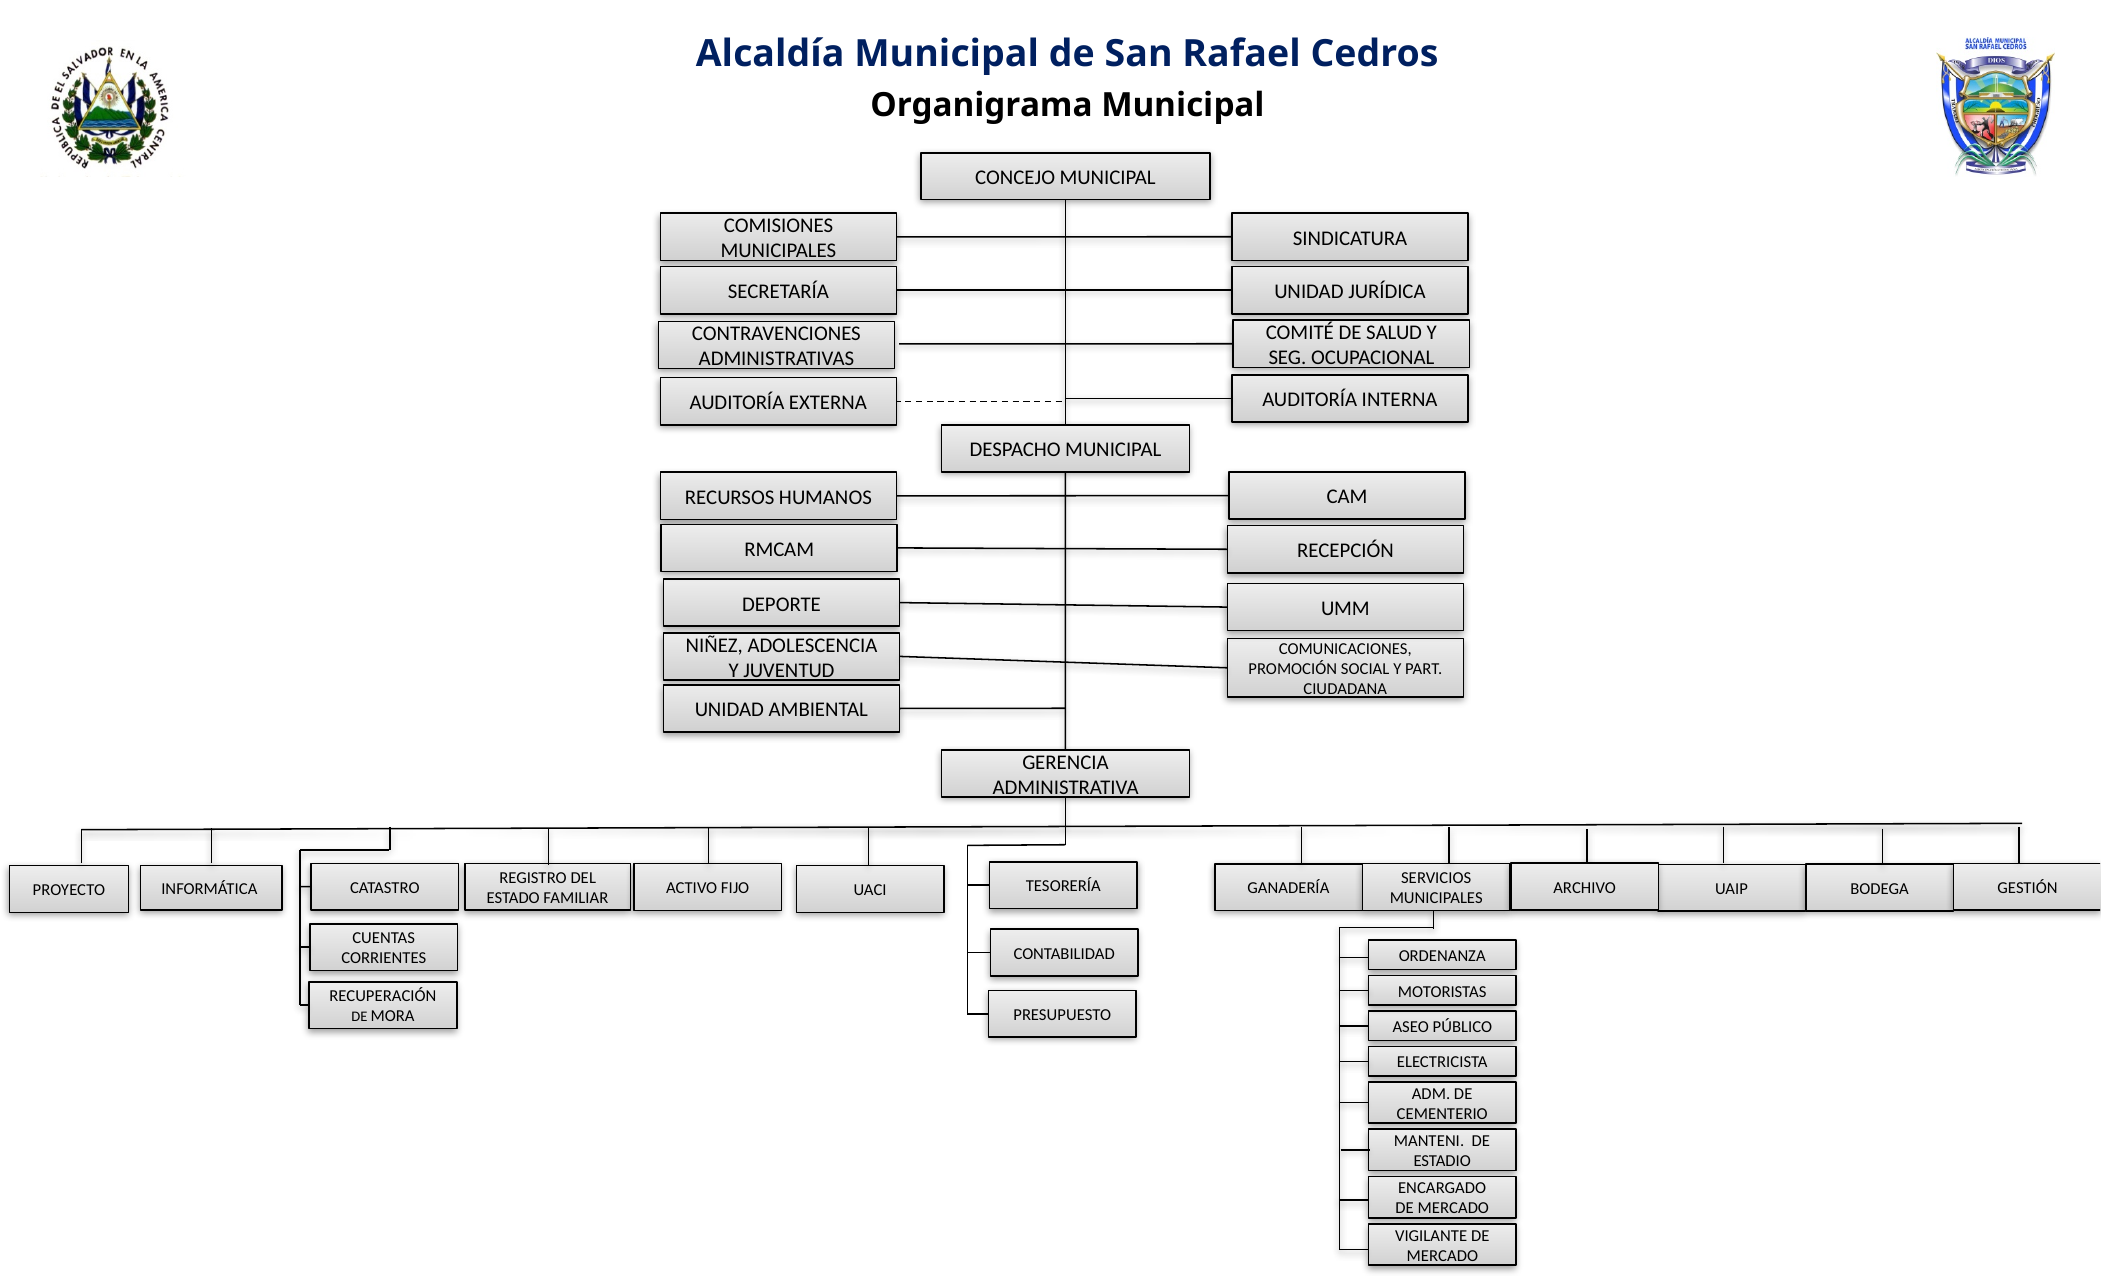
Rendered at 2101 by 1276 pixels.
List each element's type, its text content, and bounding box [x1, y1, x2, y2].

text_box DESPACHO MUNICIPAL [941, 424, 1190, 473]
text_box RECURSOS HUMANOS [660, 471, 897, 520]
text_box ARCHIVO [1510, 862, 1659, 911]
text_box SECRETARÍA [660, 266, 897, 315]
text_box SINDICATURA [1231, 212, 1469, 261]
text_box INFORMÁTICA [140, 865, 283, 911]
text_box BODEGA [1805, 863, 1950, 912]
text_box Alcaldía Municipal de San Rafael Cedros [469, 22, 1666, 80]
text_box MOTORISTAS [1368, 975, 1517, 1006]
text_box NIÑEZ, ADOLESCENCIA Y JUVENTUD [663, 632, 900, 681]
text_box GANADERÍA [1214, 863, 1360, 911]
text_box ACTIVO FIJO [633, 863, 782, 911]
text_box MANTENI. DE ESTADIO [1368, 1128, 1517, 1171]
text_box CATASTRO [310, 863, 459, 911]
text_box UNIDAD JURÍDICA [1231, 266, 1469, 315]
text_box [1066, 823, 2023, 830]
text_box ENCARGADO DE MERCADO [1368, 1176, 1517, 1219]
text_box UMM [1227, 583, 1464, 631]
text_box PRESUPUESTO [988, 990, 1137, 1038]
text_box PROYECTO [9, 865, 129, 913]
text_box TESORERÍA [989, 861, 1138, 909]
text_box CAM [1228, 471, 1466, 520]
text_box Organigrama Municipal [469, 80, 1666, 125]
text_box AUDITORÍA EXTERNA [660, 377, 897, 426]
text_box UNIDAD AMBIENTAL [663, 684, 900, 733]
text_box ASEO PÚBLICO [1368, 1012, 1517, 1041]
text_box COMITÉ DE SALUD Y SEG. OCUPACIONAL [1232, 319, 1470, 368]
text_box ELECTRICISTA [1368, 1046, 1517, 1077]
text_box ADM. DE CEMENTERIO [1368, 1081, 1517, 1124]
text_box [81, 823, 1065, 830]
text_box CONTRAVENCIONES ADMINISTRATIVAS [658, 321, 895, 369]
text_box VIGILANTE DE MERCADO [1368, 1223, 1517, 1266]
text_box UAIP [1662, 864, 1802, 912]
text_box CUENTAS CORRIENTES [309, 923, 458, 971]
text_box GERENCIA ADMINISTRATIVA [941, 749, 1190, 798]
text_box COMISIONES MUNICIPALES [660, 212, 897, 261]
text_box CONCEJO MUNICIPAL [920, 152, 1211, 200]
text_box AUDITORÍA INTERNA [1231, 374, 1469, 423]
text_box DEPORTE [663, 578, 900, 627]
text_box RMCAM [660, 524, 898, 572]
picture [39, 39, 188, 178]
text_box CONTABILIDAD [990, 928, 1139, 977]
picture [1935, 37, 2055, 178]
text_box RECEPCIÓN [1227, 525, 1464, 574]
text_box REGISTRO DEL ESTADO FAMILIAR [464, 863, 630, 911]
text_box GESTIÓN [1953, 863, 2101, 911]
text_box RECUPERACIÓN DE MORA [308, 981, 458, 1029]
text_box ORDENANZA [1368, 939, 1517, 970]
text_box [899, 656, 1228, 669]
text_box SERVICIOS MUNICIPALES [1362, 863, 1507, 911]
text_box COMUNICACIONES, PROMOCIÓN SOCIAL Y PART. CIUDADANA [1227, 639, 1464, 698]
text_box UACI [796, 865, 945, 913]
